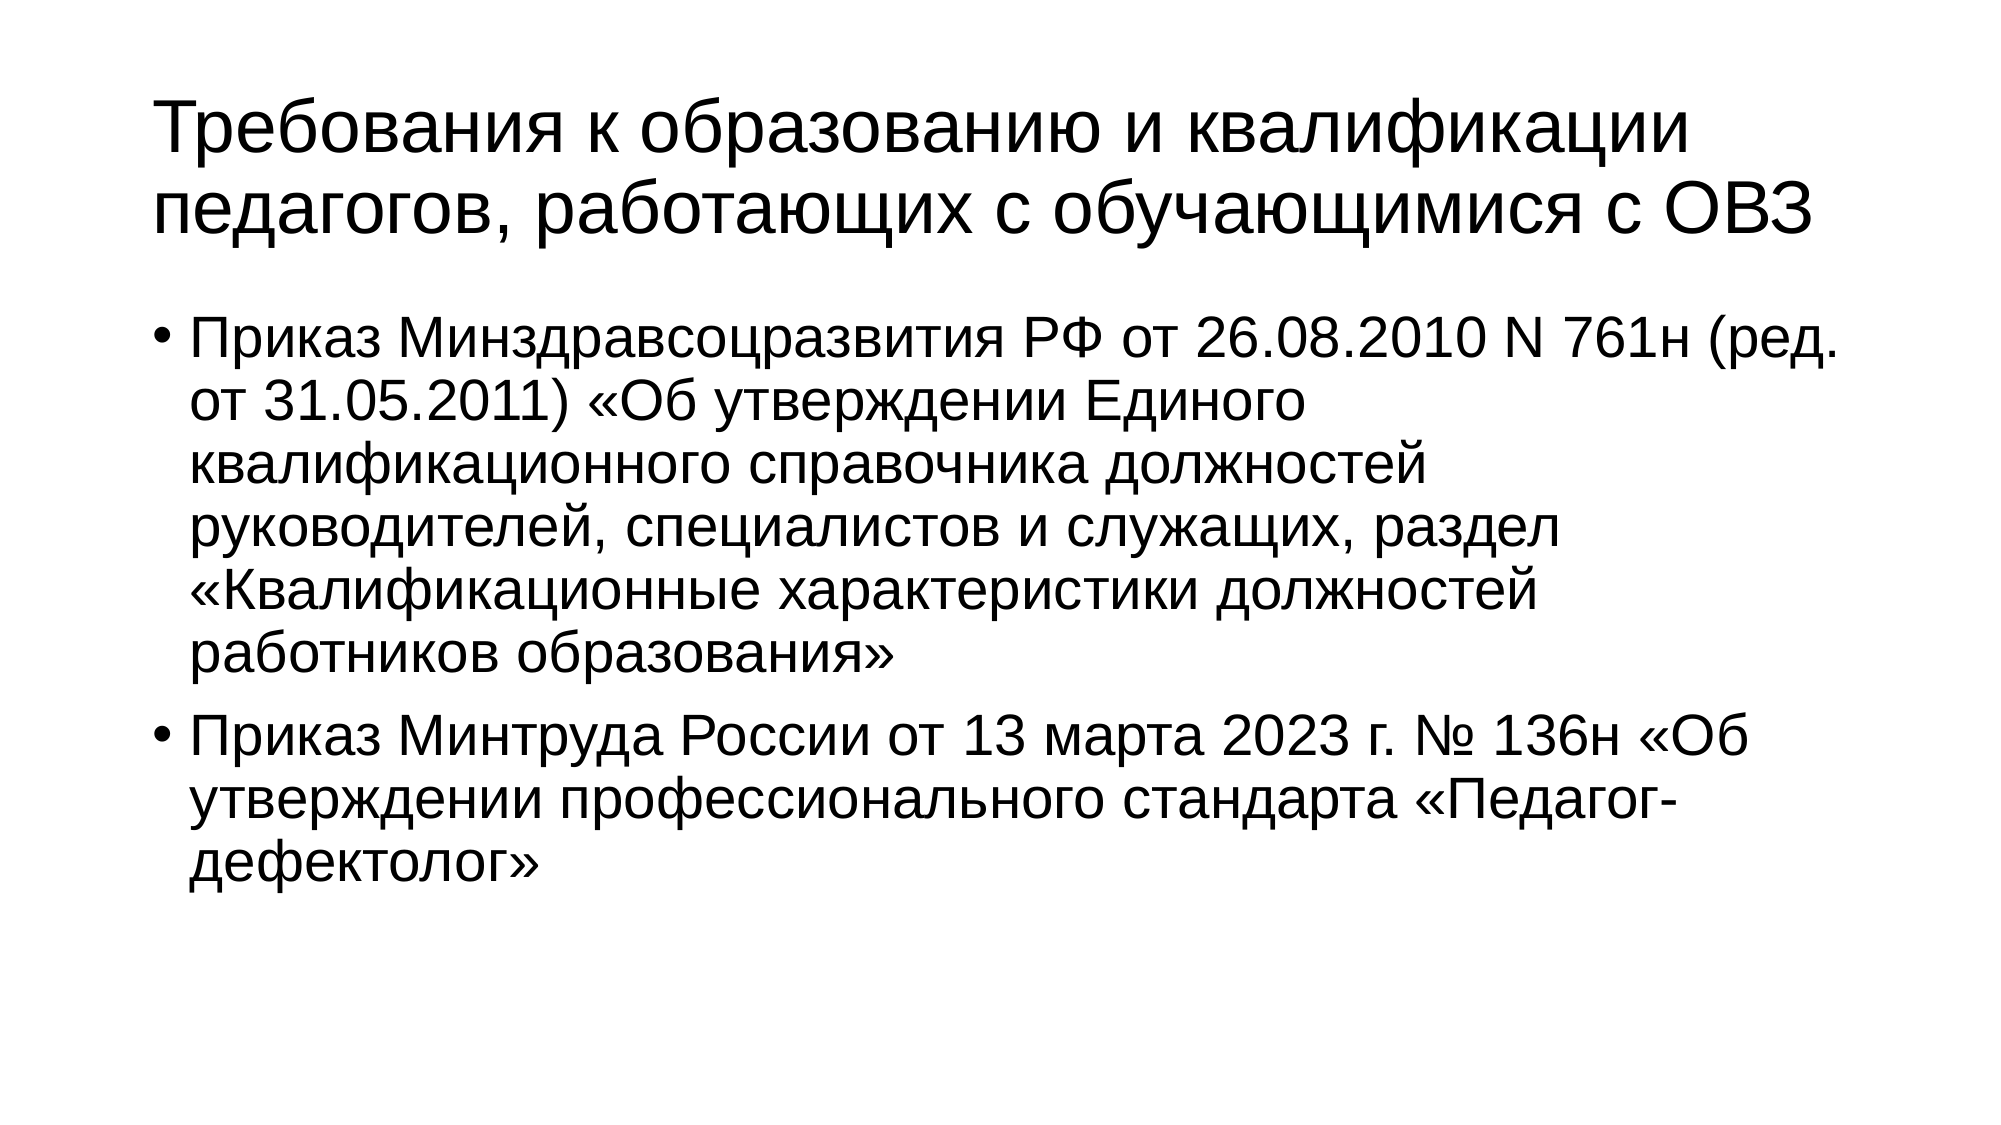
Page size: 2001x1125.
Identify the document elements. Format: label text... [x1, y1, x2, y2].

title Требования к образованию и квалификации педагогов, работающих с обучающимися с ОВЗ [137, 59, 1863, 278]
list Приказ Минздравсоцразвития РФ от 26.08.2010 N 761н (ред. от 31.05.2011) «Об утверждении Единого квалификационного справочника должностей руководителей, специалистов и служащих, раздел «Квалификационные характеристики должностей работников образования» Приказ Минтруда России от 13 марта 2023 г. № 136н «Об утверждении профессионального стандарта «Педагог-дефектолог» [137, 299, 1863, 1014]
